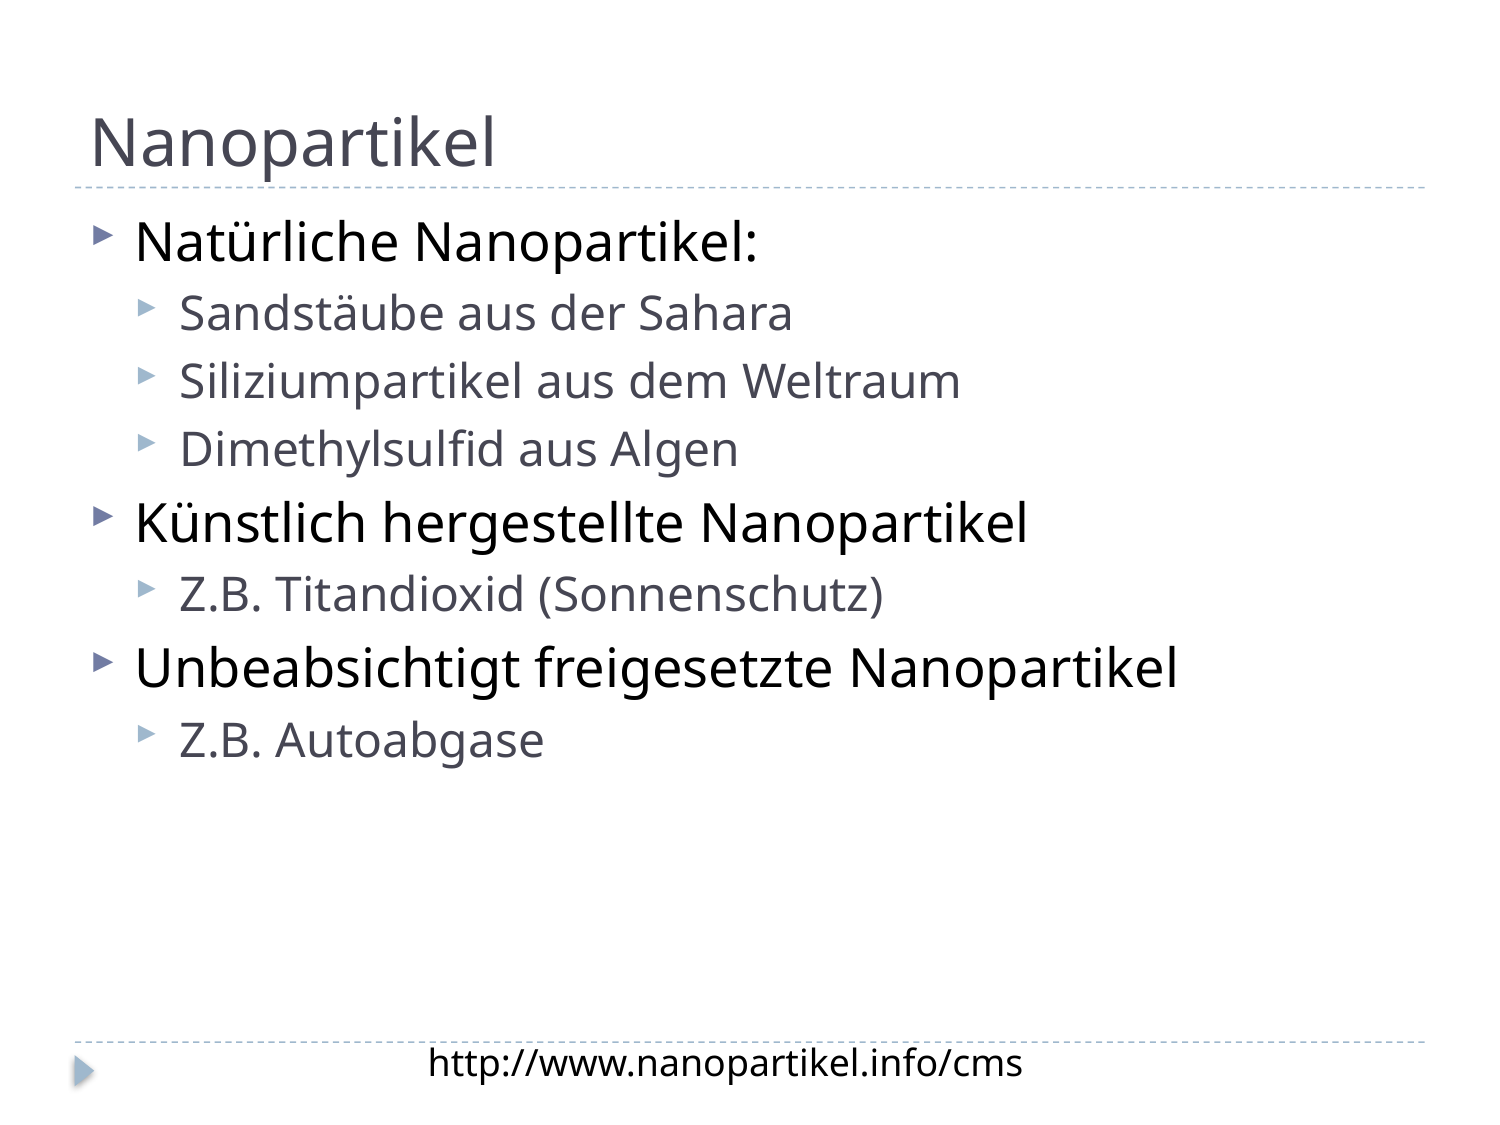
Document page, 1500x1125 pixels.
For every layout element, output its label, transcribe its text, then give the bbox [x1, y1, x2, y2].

list Natürliche Nanopartikel: Sandstäube aus der Sahara Siliziumpartikel aus dem Weltraum Dimethylsulfid aus Algen Künstlich hergestellte Nanopartikel Z.B. Titandioxid (Sonnenschutz) Unbeabsichtigt freigesetzte Nanopartikel Z.B. Autoabgase [75, 200, 1425, 1010]
title Nanopartikel [75, 24, 1425, 188]
text_box http://www.nanopartikel.info/cms [412, 1031, 1039, 1091]
